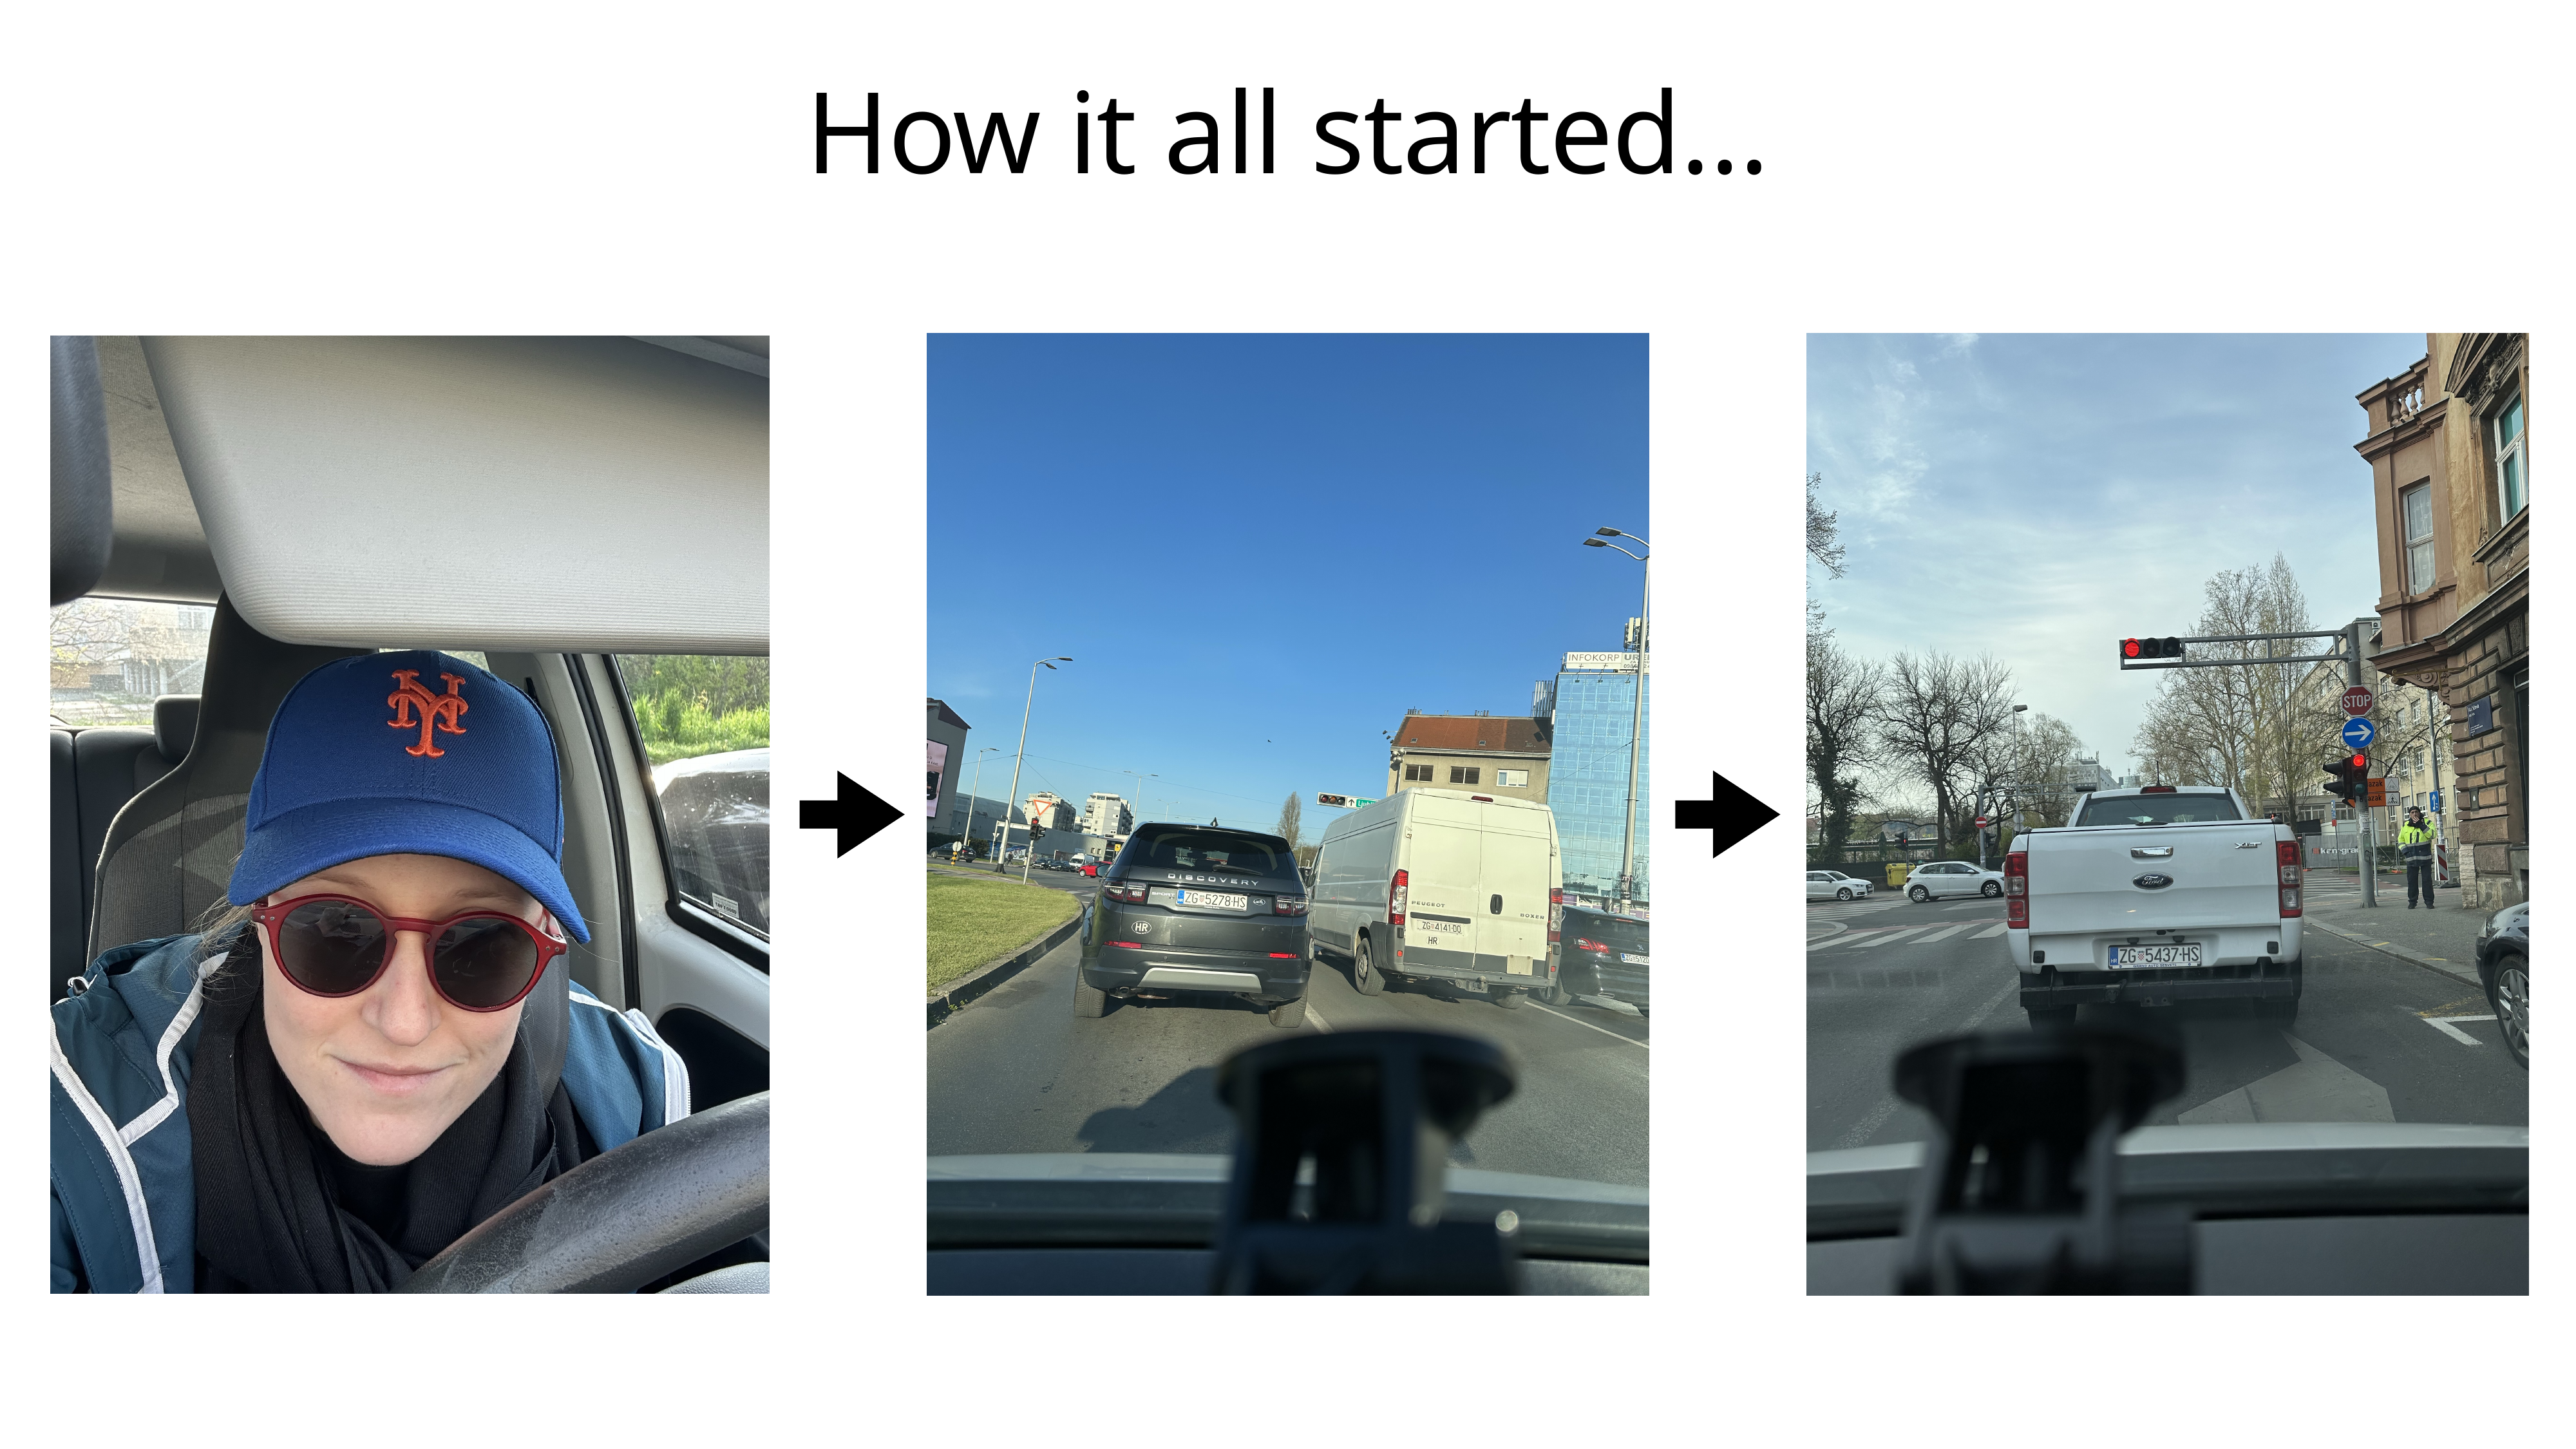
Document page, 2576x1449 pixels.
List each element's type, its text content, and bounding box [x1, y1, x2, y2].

text_box [799, 770, 905, 859]
picture [50, 335, 770, 1294]
picture [1806, 333, 2529, 1296]
title How it all started… [128, 81, 2448, 265]
text_box [1675, 770, 1781, 859]
picture [927, 333, 1649, 1296]
